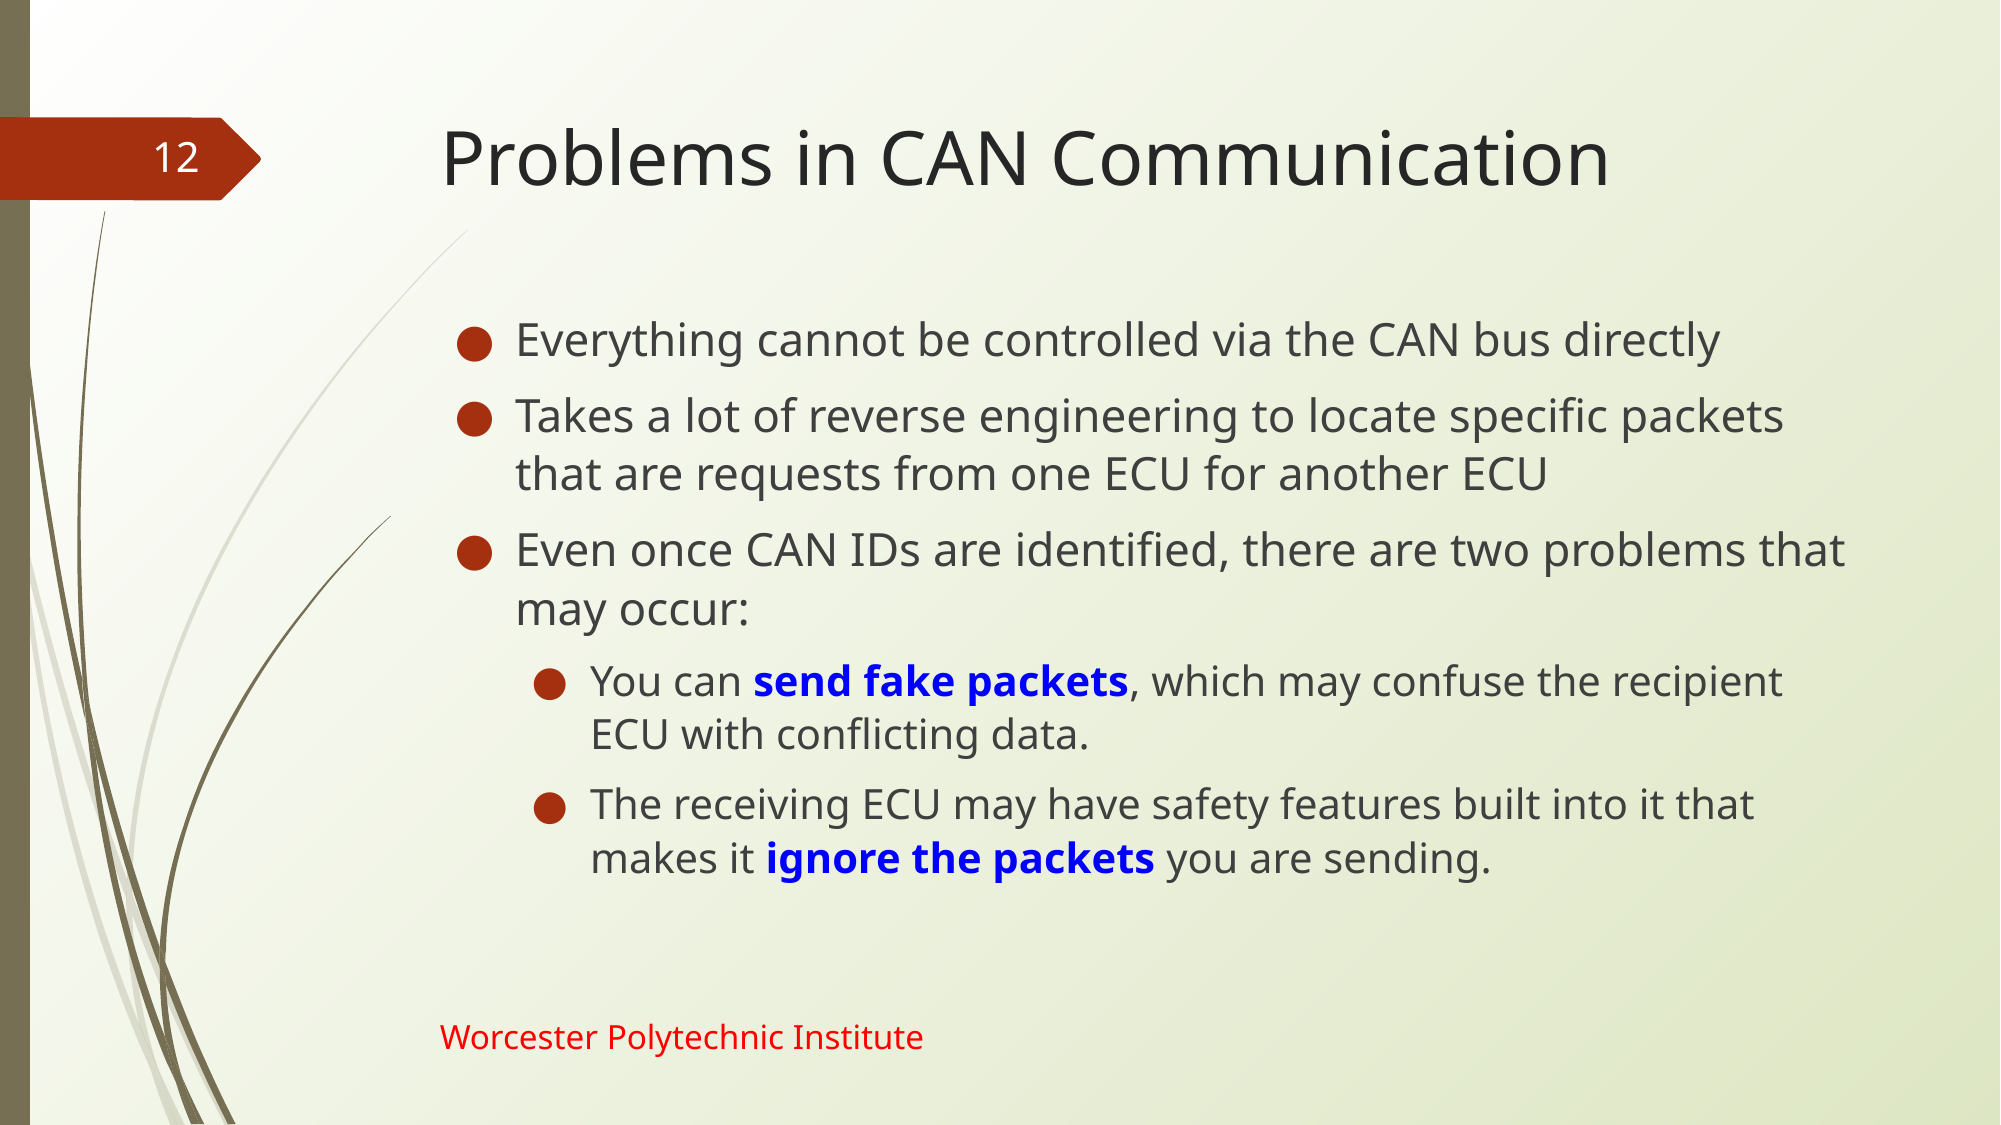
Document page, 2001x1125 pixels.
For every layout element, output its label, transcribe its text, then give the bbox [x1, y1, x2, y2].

list Everything cannot be controlled via the CAN bus directly Takes a lot of reverse engineering to locate specific packets that are requests from one ECU for another ECU Even once CAN IDs are identified, there are two problems that may occur: You can send fake packets, which may confuse the recipient ECU with conflicting data. The receiving ECU may have safety features built into it that makes it ignore the packets you are sending. [425, 299, 1888, 920]
footer Worcester Polytechnic Institute [424, 1006, 1675, 1067]
title Problems in CAN Communication [425, 102, 1888, 299]
slide_number ‹#› [87, 129, 216, 190]
